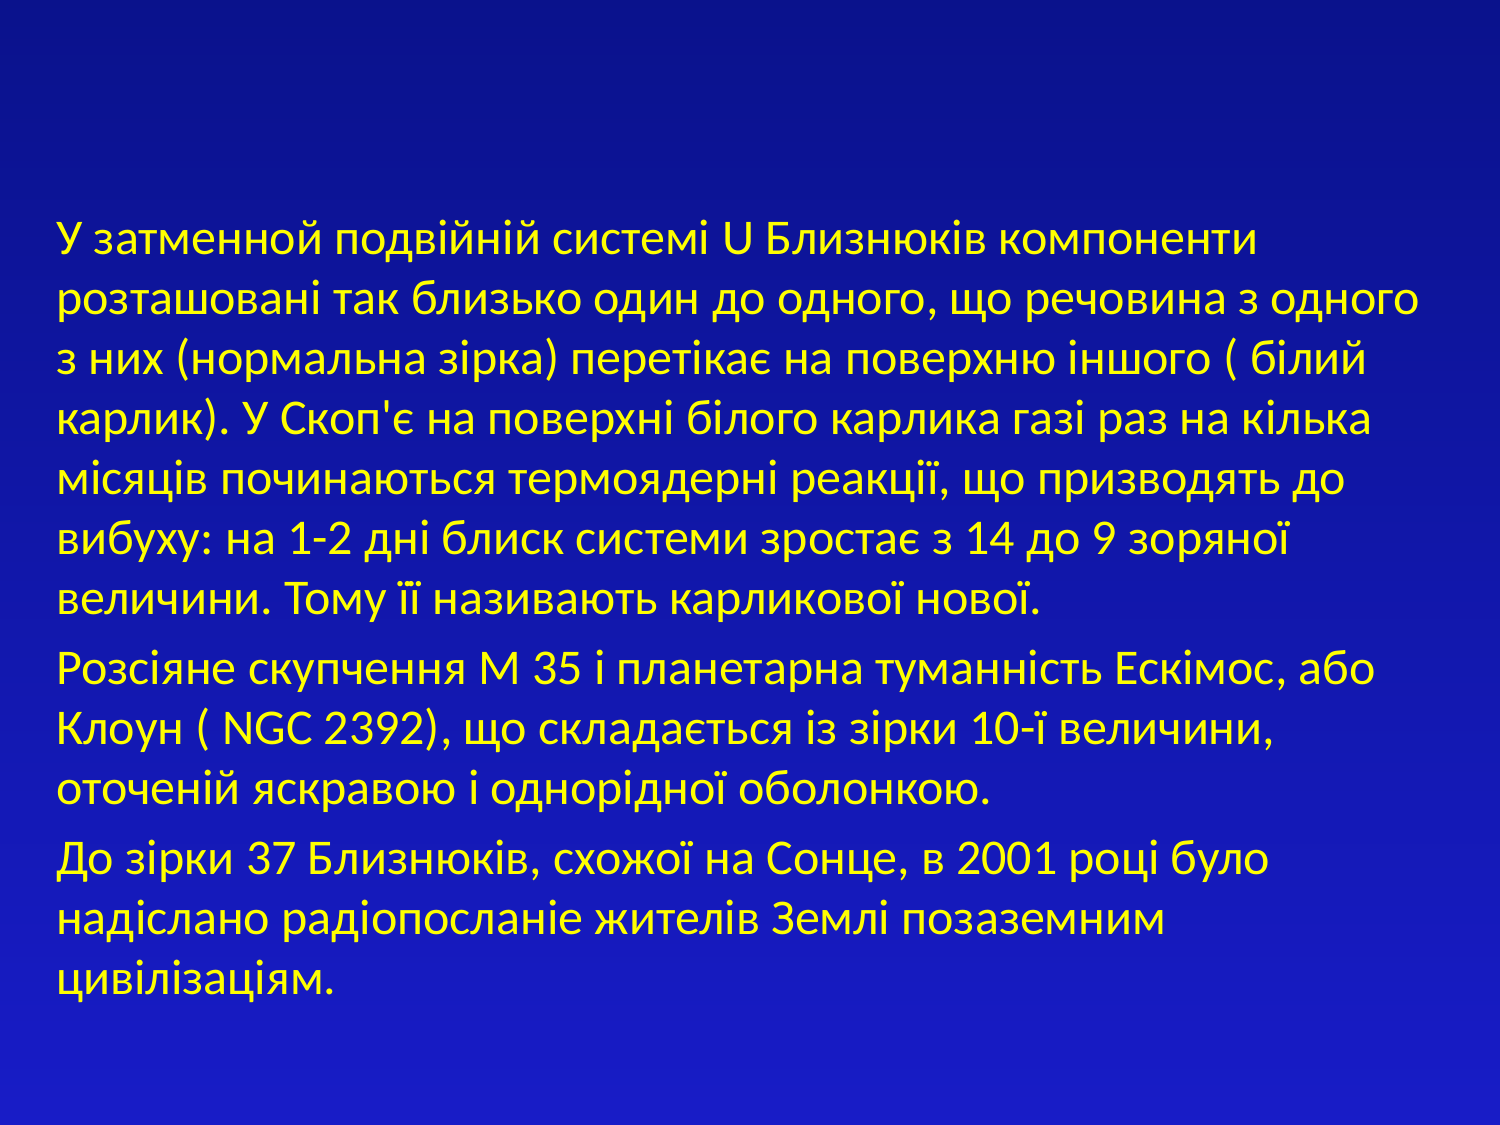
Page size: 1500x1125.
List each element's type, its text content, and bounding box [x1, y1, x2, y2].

list У затменной подвійній системі U Близнюків компоненти розташовані так близько один до одного, що речовина з одного з них (нормальна зірка) перетікає на поверхню іншого ( білий карлик). У Скоп'є на поверхні білого карлика газі раз на кілька місяців починаються термоядерні реакції, що призводять до вибуху: на 1-2 дні блиск системи зростає з 14 до 9 зоряної величини. Тому її називають карликової нової. Розсіяне скупчення М 35 і планетарна туманність Ескімос, або Клоун ( NGC 2392), що складається із зірки 10-ї величини, оточеній яскравою і однорідної оболонкою. До зірки 37 Близнюків, схожої на Сонце, в 2001 році було надіслано радіопосланіе жителів Землі позаземним цивілізаціям. [41, 90, 1459, 1083]
